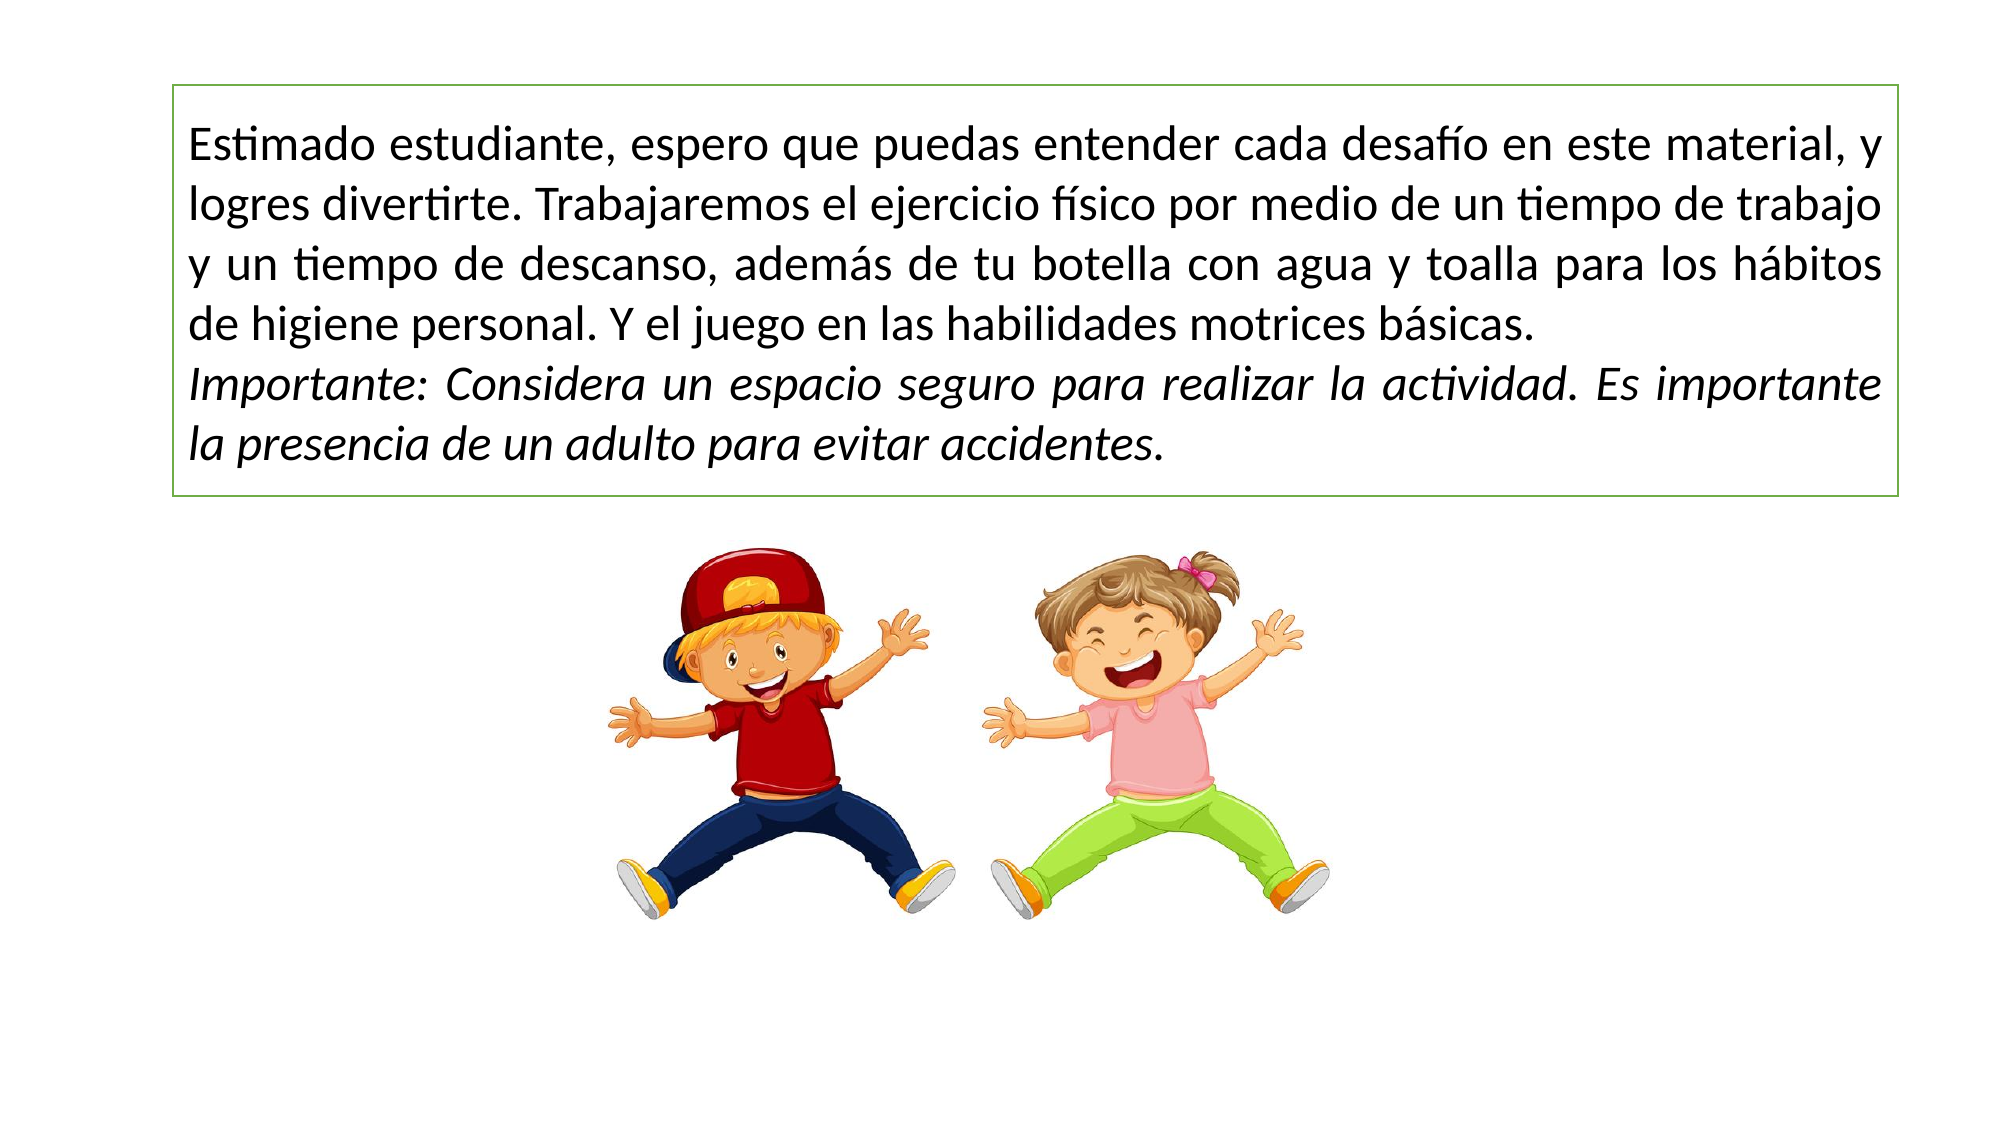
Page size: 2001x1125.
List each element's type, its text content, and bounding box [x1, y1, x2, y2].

picture [600, 540, 1337, 927]
text_box Estimado estudiante, espero que puedas entender cada desafío en este material, y logres divertirte. Trabajaremos el ejercicio físico por medio de un tiempo de trabajo y un tiempo de descanso, además de tu botella con agua y toalla para los hábitos de higiene personal. Y el juego en las habilidades motrices básicas. Importante: Considera un espacio seguro para realizar la actividad. Es importante la presencia de un adulto para evitar accidentes. [172, 84, 1899, 497]
